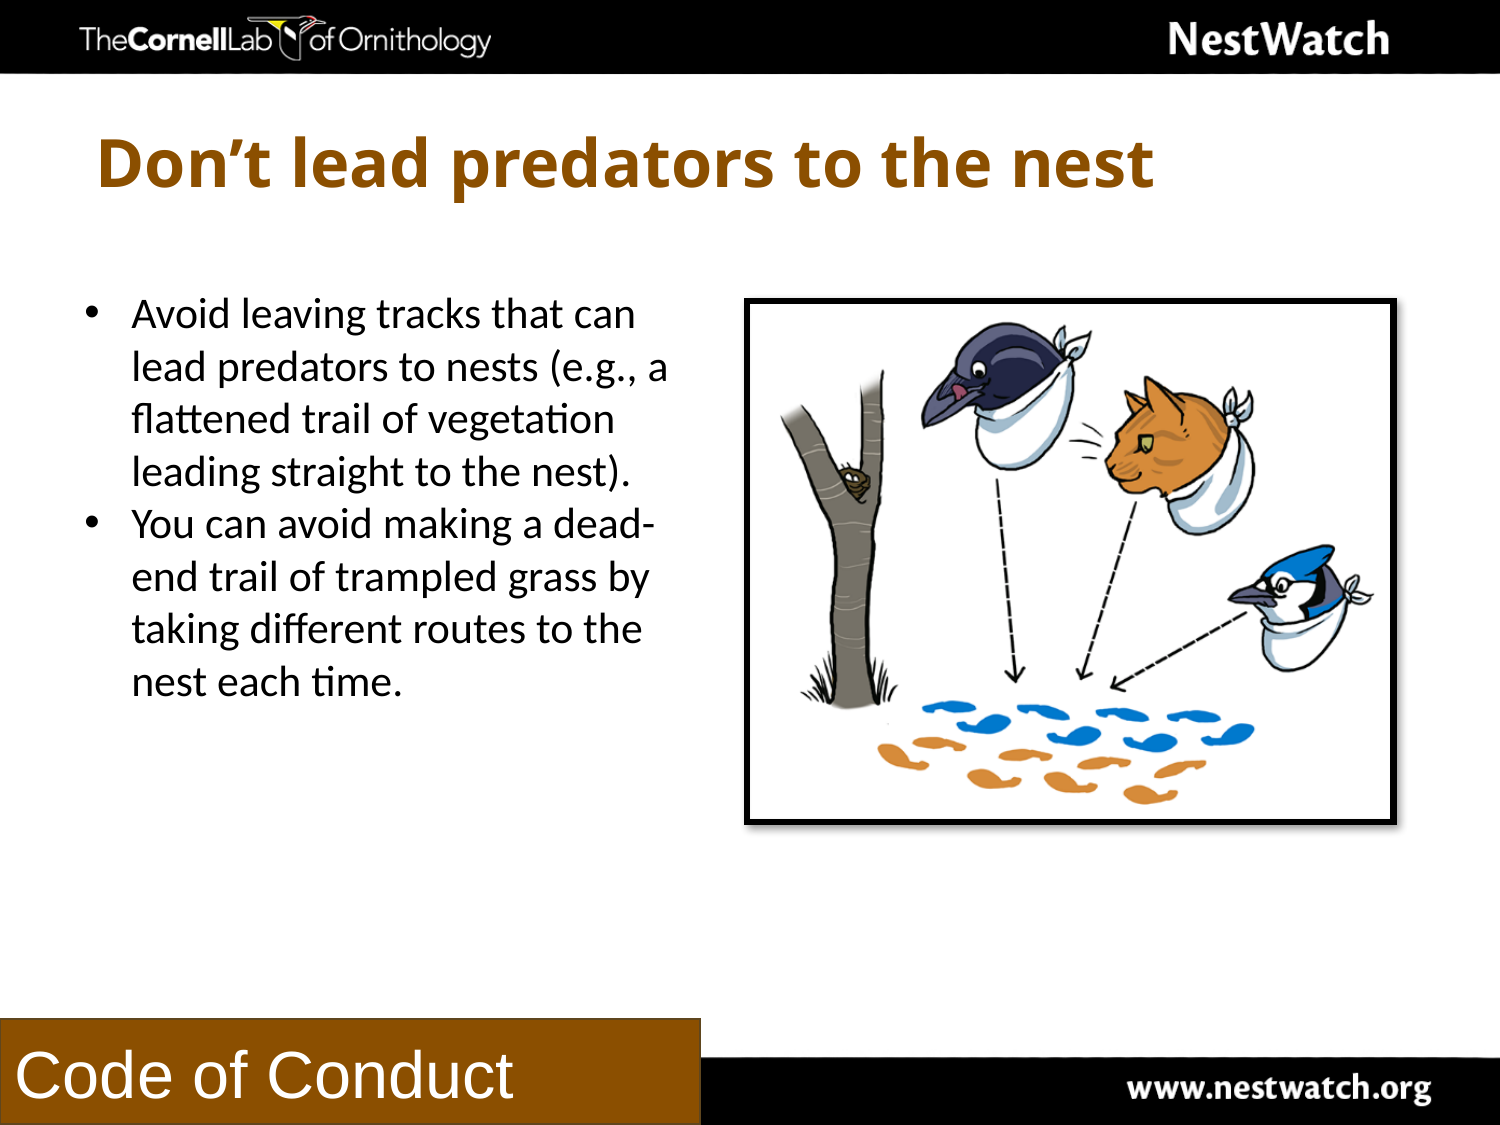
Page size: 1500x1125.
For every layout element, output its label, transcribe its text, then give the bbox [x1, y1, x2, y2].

picture [0, 0, 1500, 1125]
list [749, 303, 1391, 819]
text_box [0, 1018, 701, 1125]
text_box Avoid leaving tracks that can lead predators to nests (e.g., a flattened trail of vegetation leading straight to the nest). You can avoid making a dead-end trail of trampled grass by taking different routes to the nest each time. [69, 277, 720, 713]
title Don’t lead predators to the nest [80, 71, 1431, 260]
text_box Code of Conduct [0, 1024, 600, 1120]
